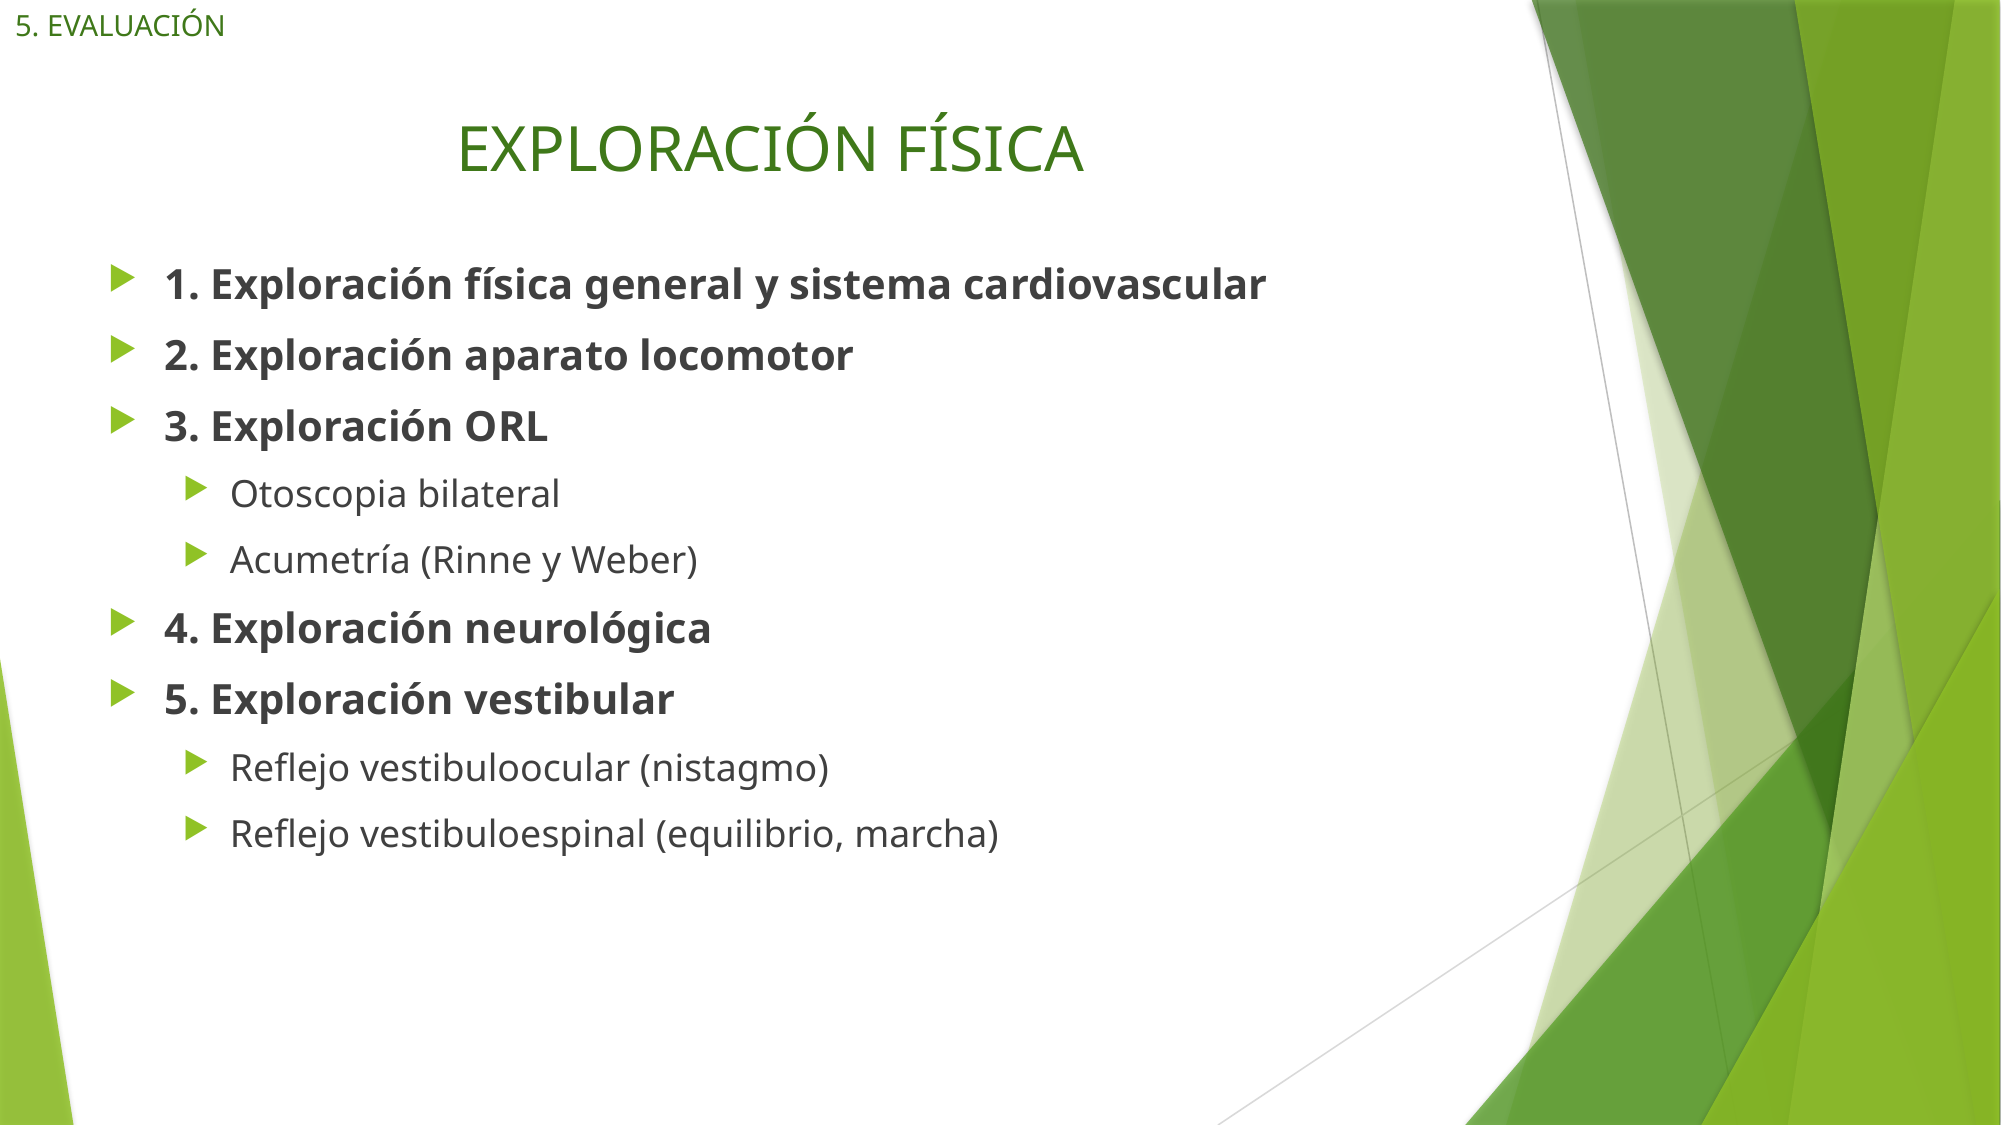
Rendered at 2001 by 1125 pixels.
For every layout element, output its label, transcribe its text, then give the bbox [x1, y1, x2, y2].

list 1. Exploración física general y sistema cardiovascular 2. Exploración aparato locomotor 3. Exploración ORL Otoscopia bilateral Acumetría (Rinne y Weber) 4. Exploración neurológica 5. Exploración vestibular Reflejo vestibuloocular (nistagmo) Reflejo vestibuloespinal (equilibrio, marcha) [92, 249, 1555, 1028]
title EXPLORACIÓN FÍSICA [65, 97, 1476, 196]
text_box 5. EVALUACIÓN [0, 0, 846, 98]
